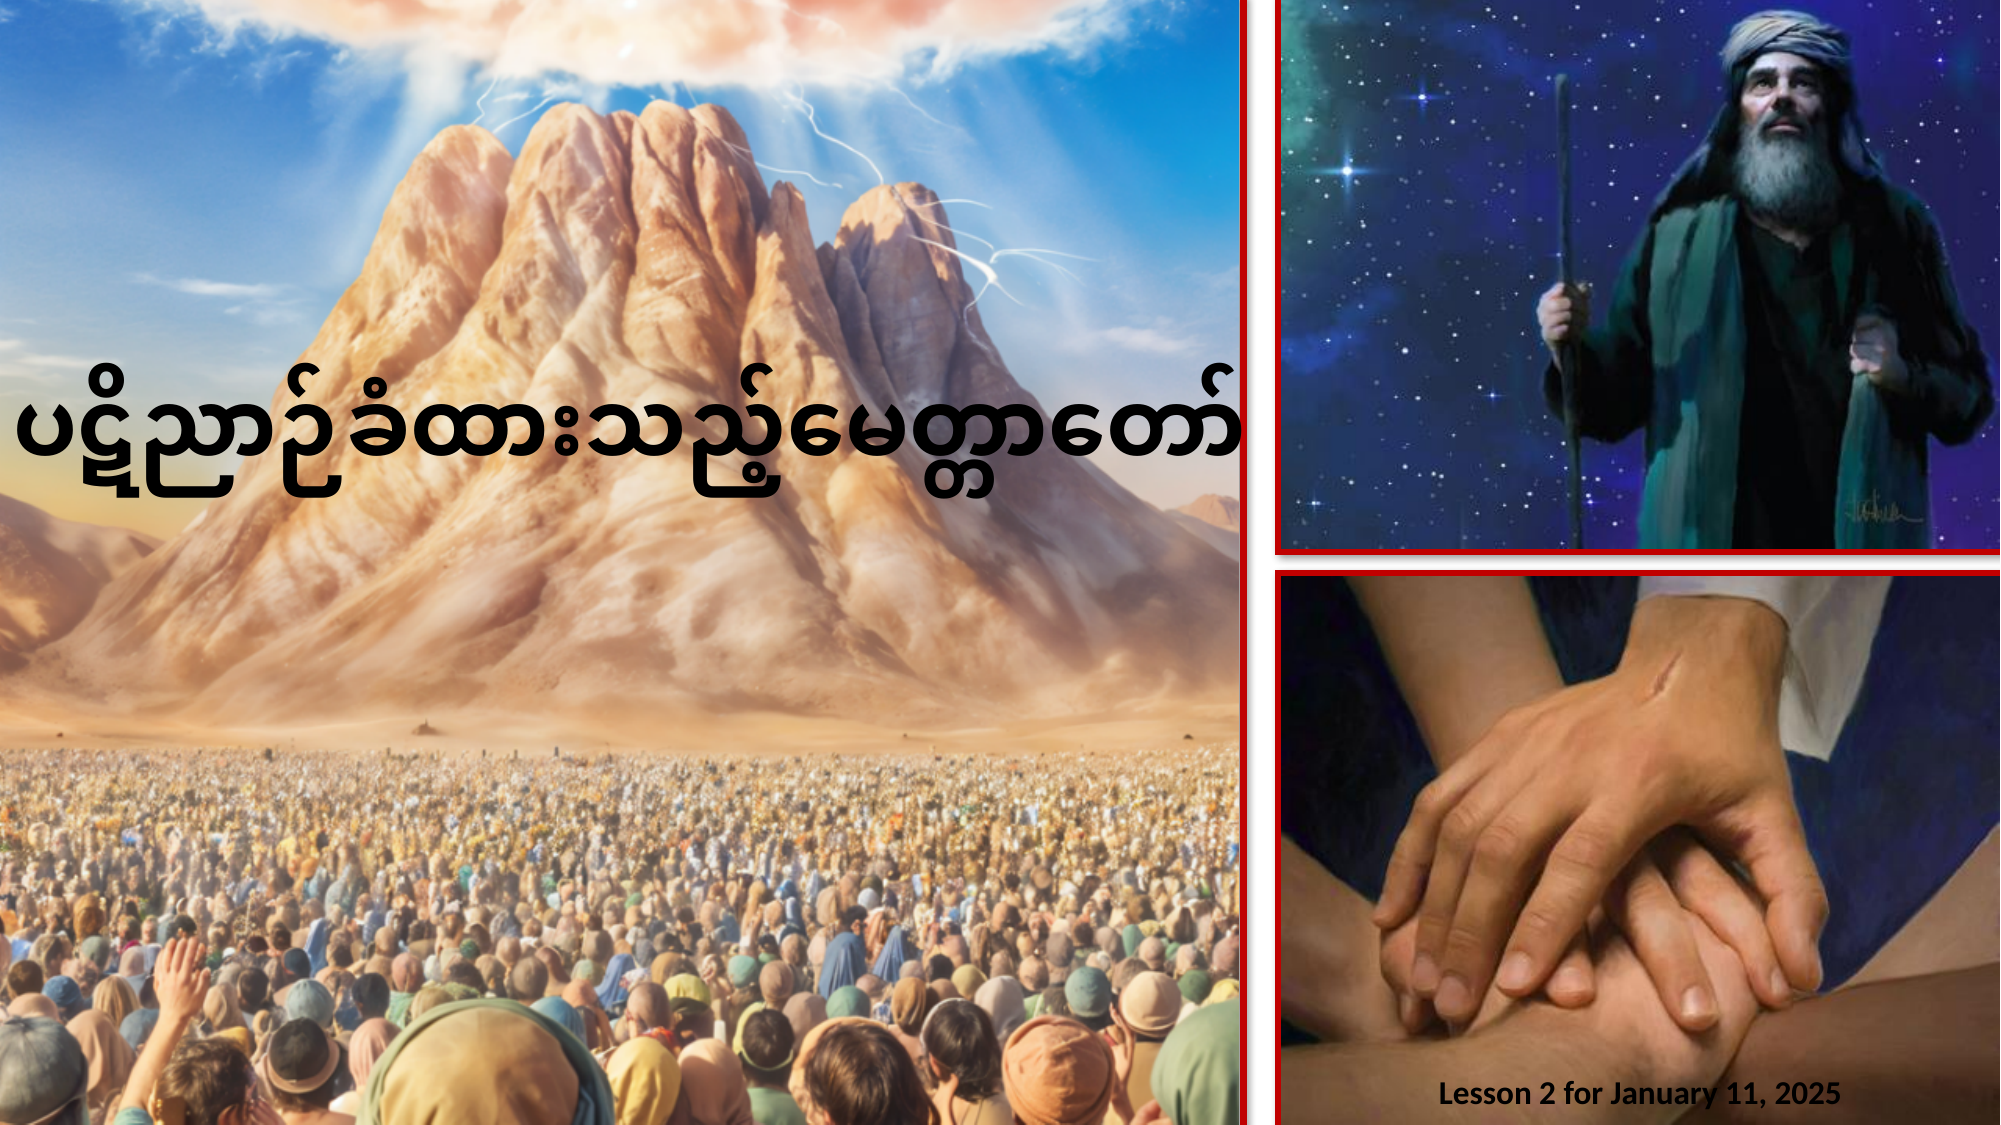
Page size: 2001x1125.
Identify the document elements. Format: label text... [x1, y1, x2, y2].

picture [0, 0, 1241, 1125]
picture [1280, 0, 2000, 549]
text_box ပ​ဋိ​ညာဉ်​ခံ​ထား​သ​ည့်မေတ္တာ​တော် [1241, 356, 1261, 482]
picture [1280, 576, 2000, 1125]
